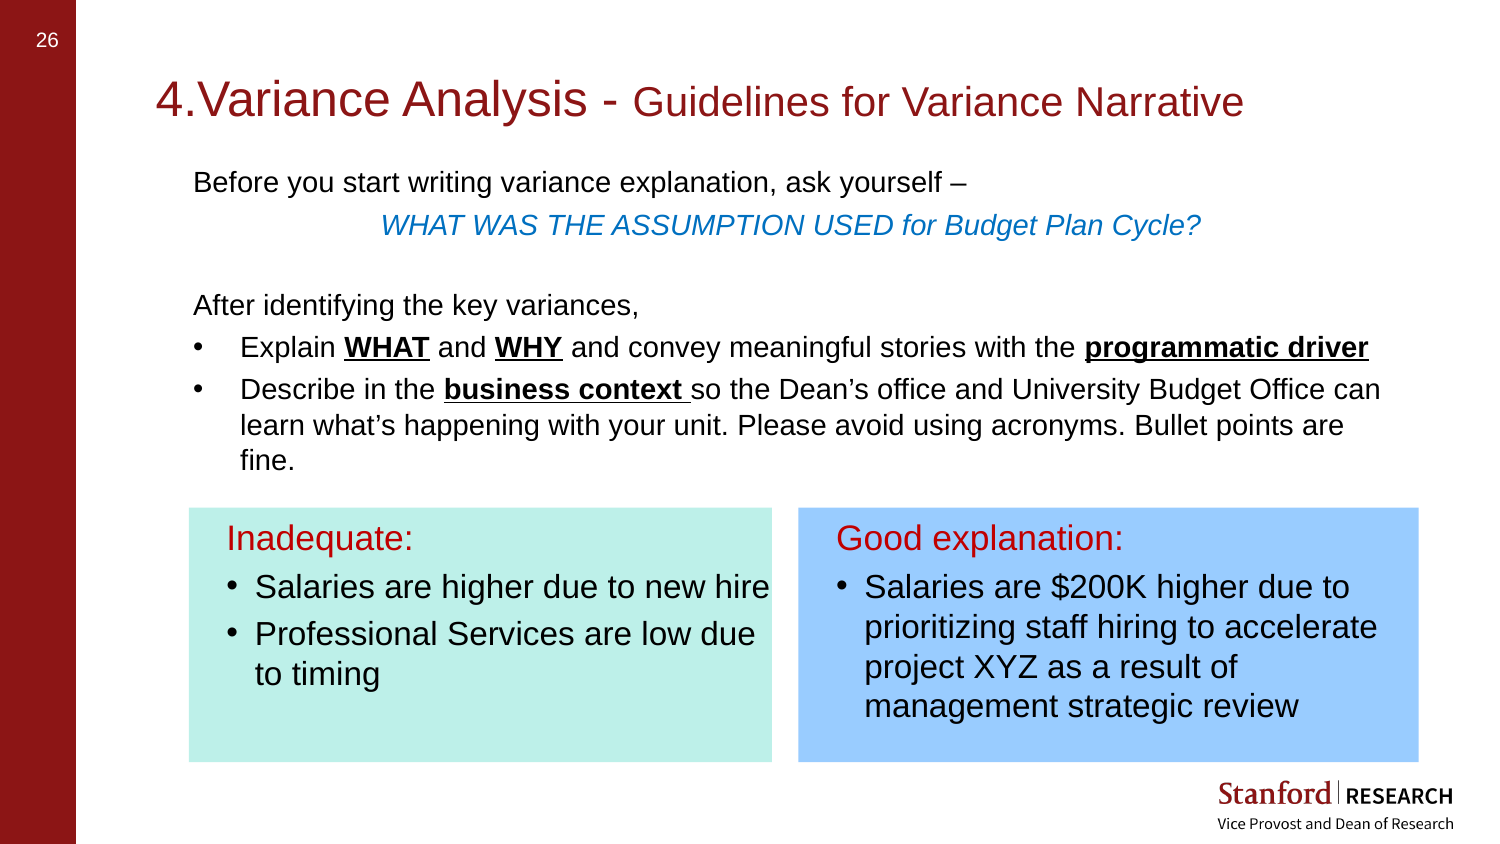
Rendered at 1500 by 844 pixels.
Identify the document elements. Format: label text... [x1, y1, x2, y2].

list Before you start writing variance explanation, ask yourself – WHAT WAS THE ASSUMPTION USED for Budget Plan Cycle? After identifying the key variances, Explain WHAT and WHY and convey meaningful stories with the programmatic driver Describe in the business context so the Dean’s office and University Budget Office can learn what’s happening with your unit. Please avoid using acronyms. Bullet points are fine. [155, 156, 1392, 507]
list Inadequate: Salaries are higher due to new hire Professional Services are low due to timing [188, 507, 772, 763]
list Good explanation: Salaries are $200K higher due to prioritizing staff hiring to accelerate project XYZ as a result of management strategic review [798, 507, 1419, 763]
picture [1204, 765, 1500, 843]
text_box 4.Variance Analysis - Guidelines for Variance Narrative [155, 53, 1420, 134]
